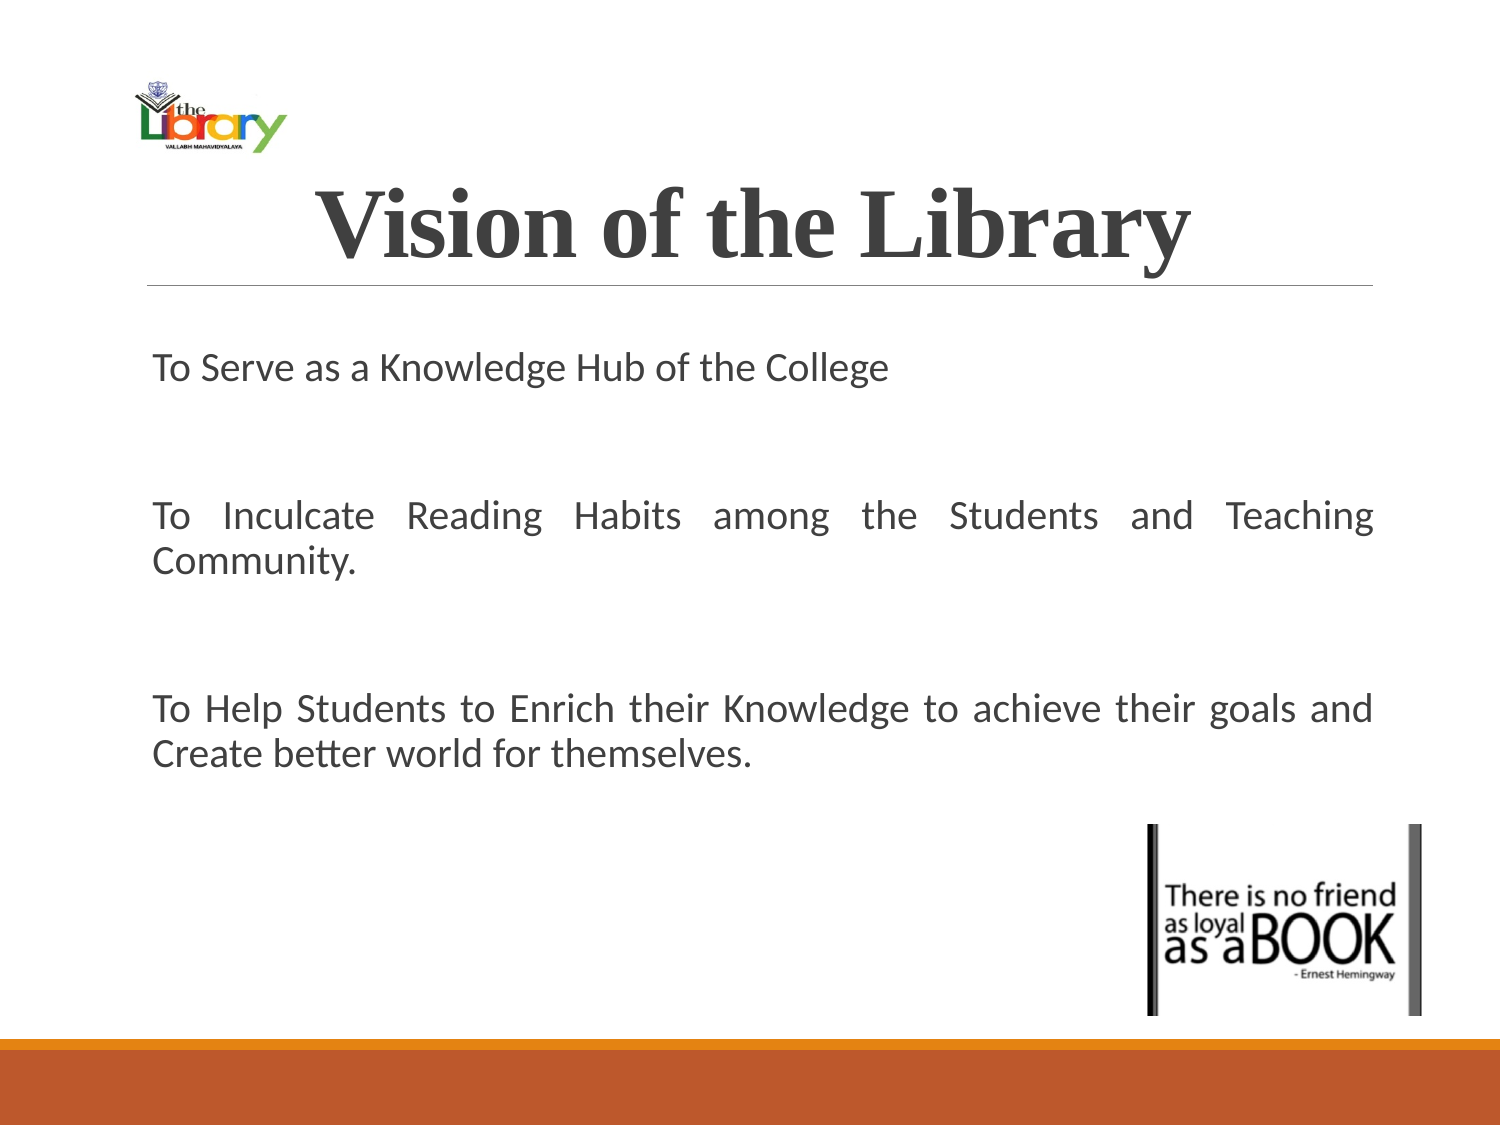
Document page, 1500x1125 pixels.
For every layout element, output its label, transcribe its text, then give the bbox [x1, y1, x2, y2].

list To Serve as a Knowledge Hub of the College To Inculcate Reading Habits among the Students and Teaching Community. To Help Students to Enrich their Knowledge to achieve their goals and Create better world for themselves. [137, 337, 1375, 998]
picture [1136, 824, 1430, 1017]
picture [124, 49, 288, 201]
title Vision of the Library [135, 47, 1373, 285]
